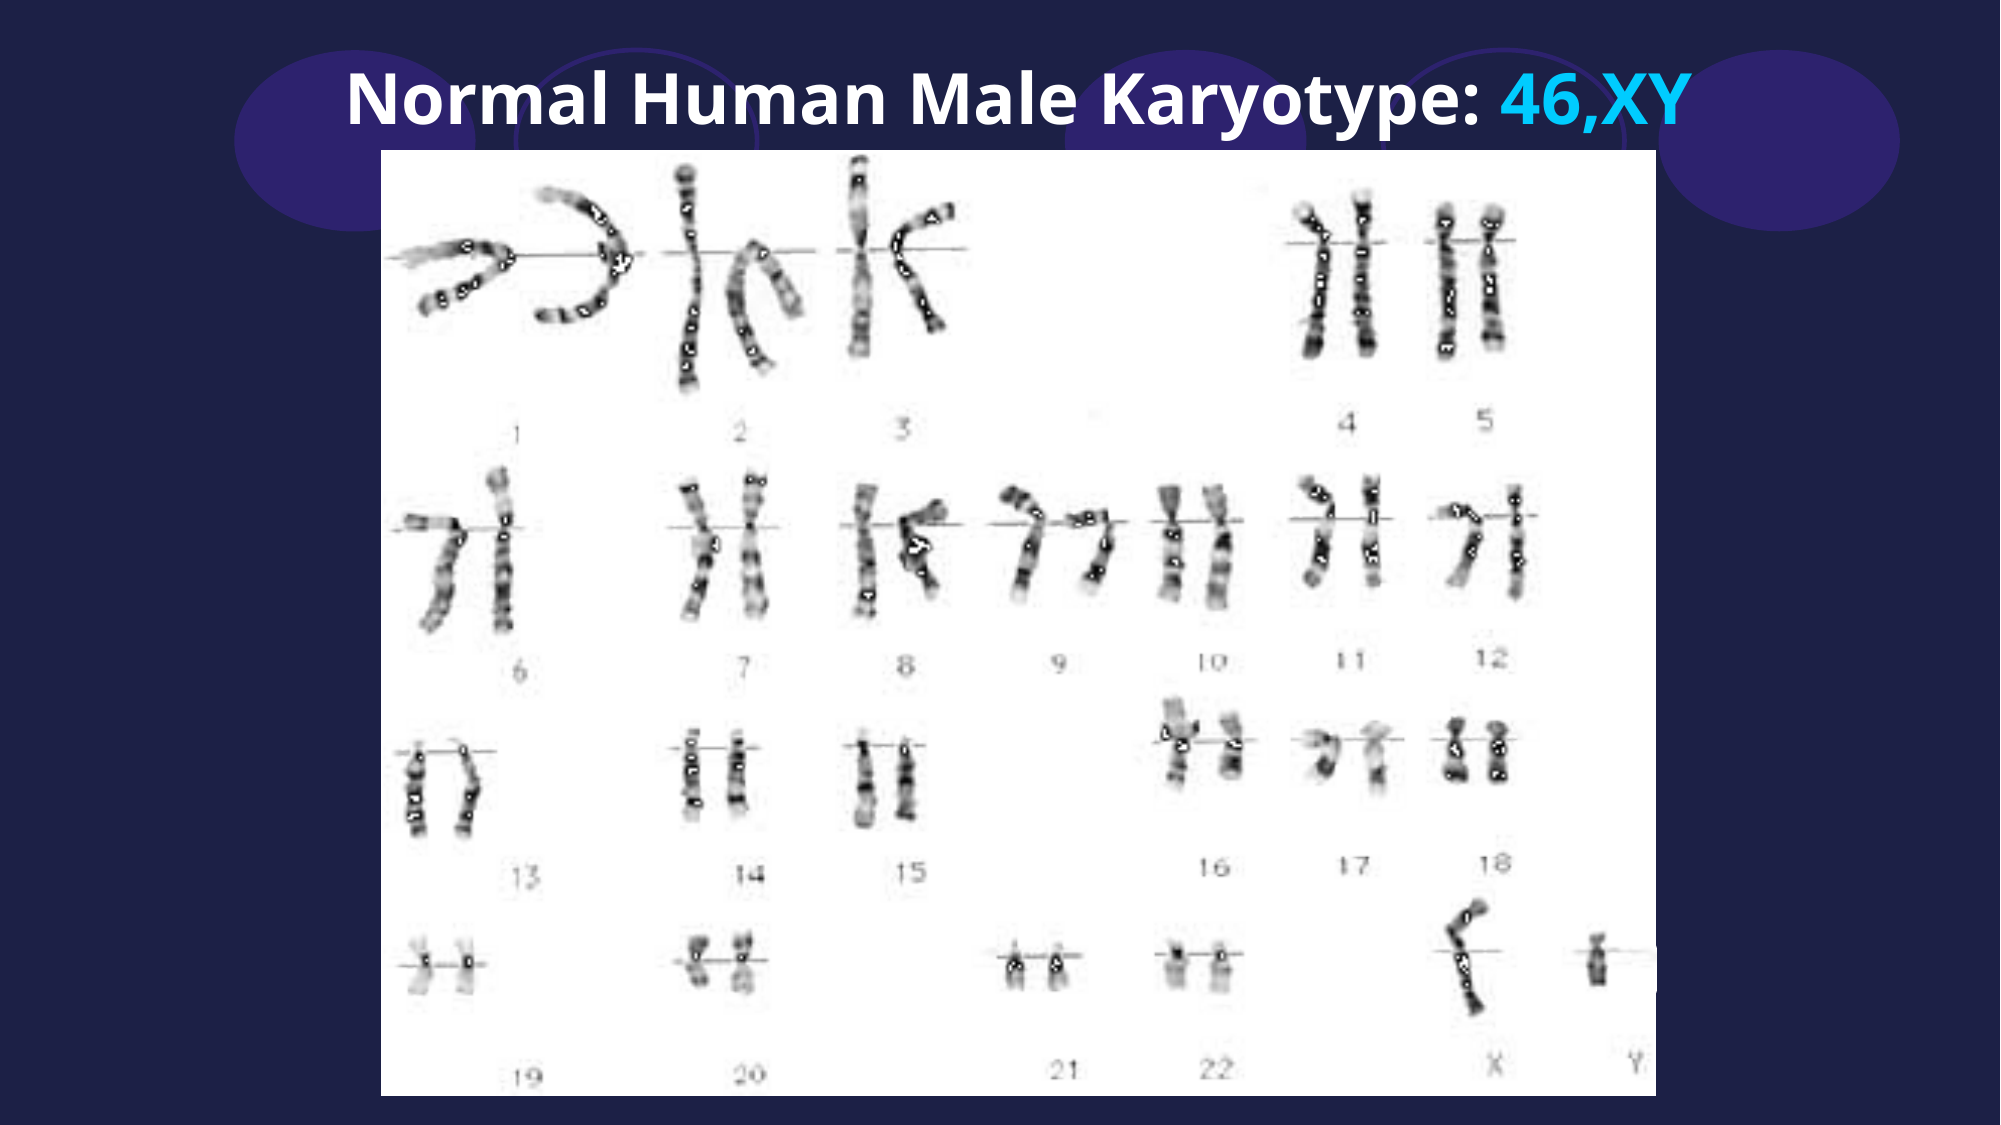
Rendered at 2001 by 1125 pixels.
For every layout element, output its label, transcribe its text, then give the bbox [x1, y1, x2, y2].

picture [380, 149, 1657, 1096]
title Normal Human Male Karyotype: 46,XY [324, 0, 1713, 193]
